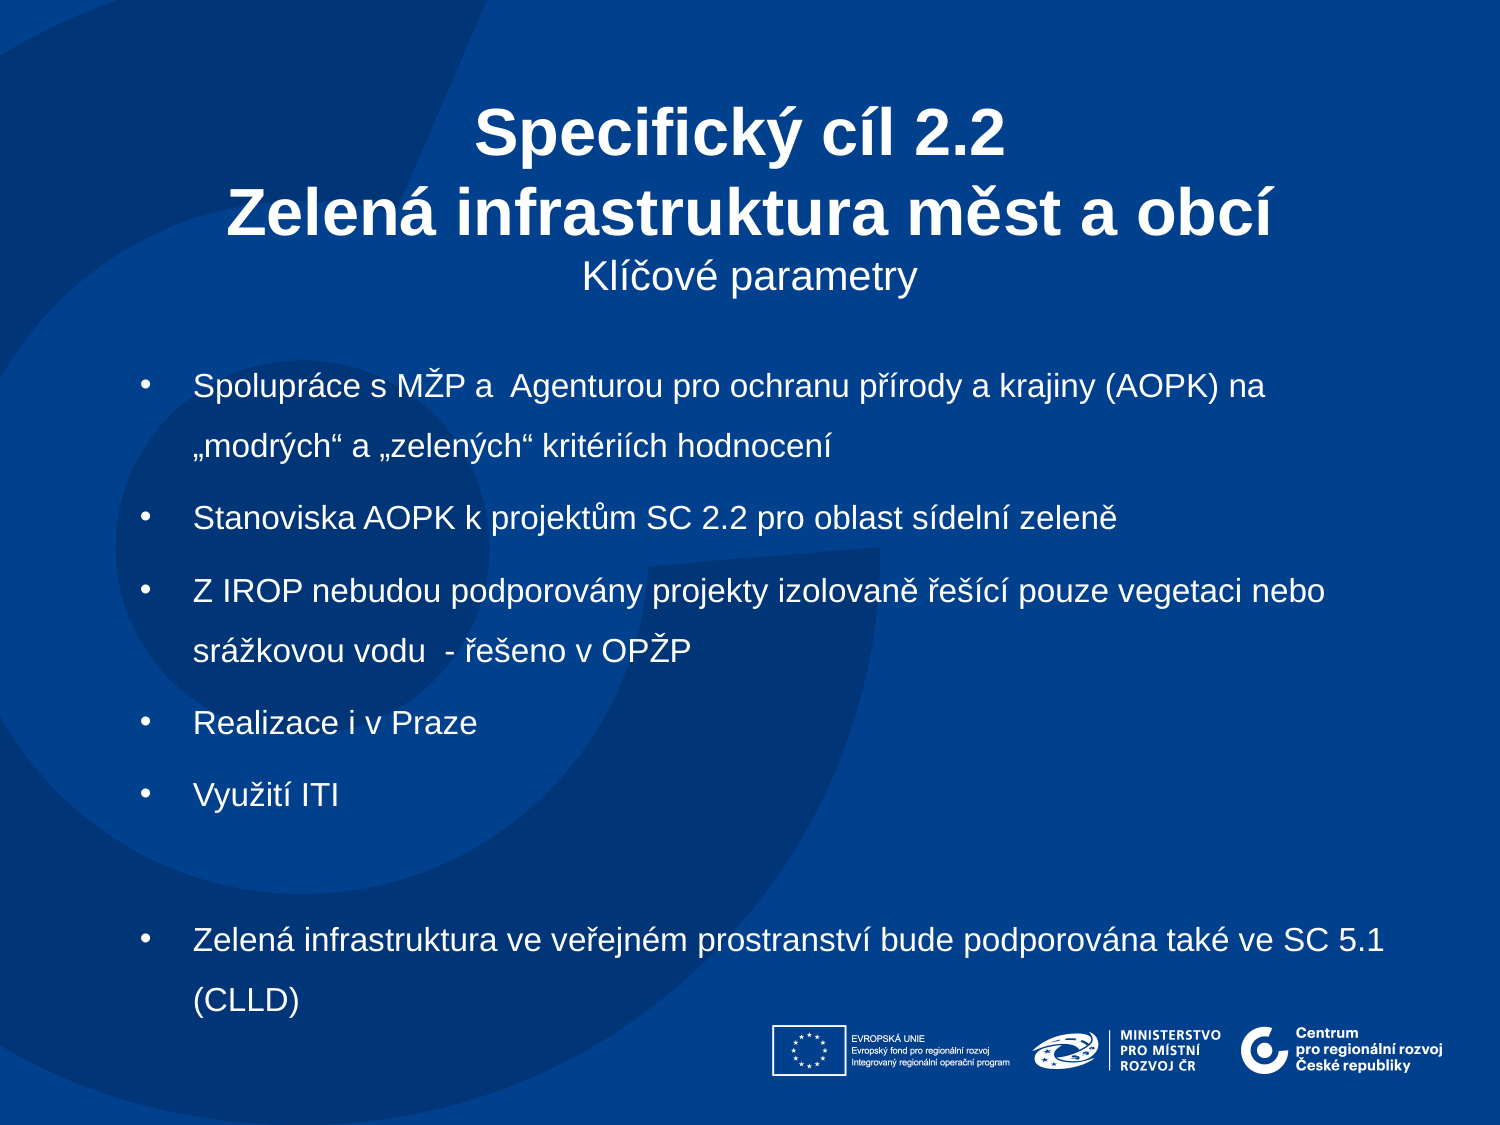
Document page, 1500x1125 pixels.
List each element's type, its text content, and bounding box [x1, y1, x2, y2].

picture [0, 0, 1500, 1125]
text_box Spolupráce s MŽP a Agenturou pro ochranu přírody a krajiny (AOPK) na „modrých“ a „zelených“ kritériích hodnocení Stanoviska AOPK k projektům SC 2.2 pro oblast sídelní zeleně Z IROP nebudou podporovány projekty izolovaně řešící pouze vegetaci nebo srážkovou vodu - řešeno v OPŽP Realizace i v Praze Využití ITI Zelená infrastruktura ve veřejném prostranství bude podporována také ve SC 5.1 (CLLD) [103, 336, 1418, 1026]
text_box Specifický cíl 2.2 Zelená infrastruktura měst a obcí Klíčové parametry [82, 81, 1418, 307]
